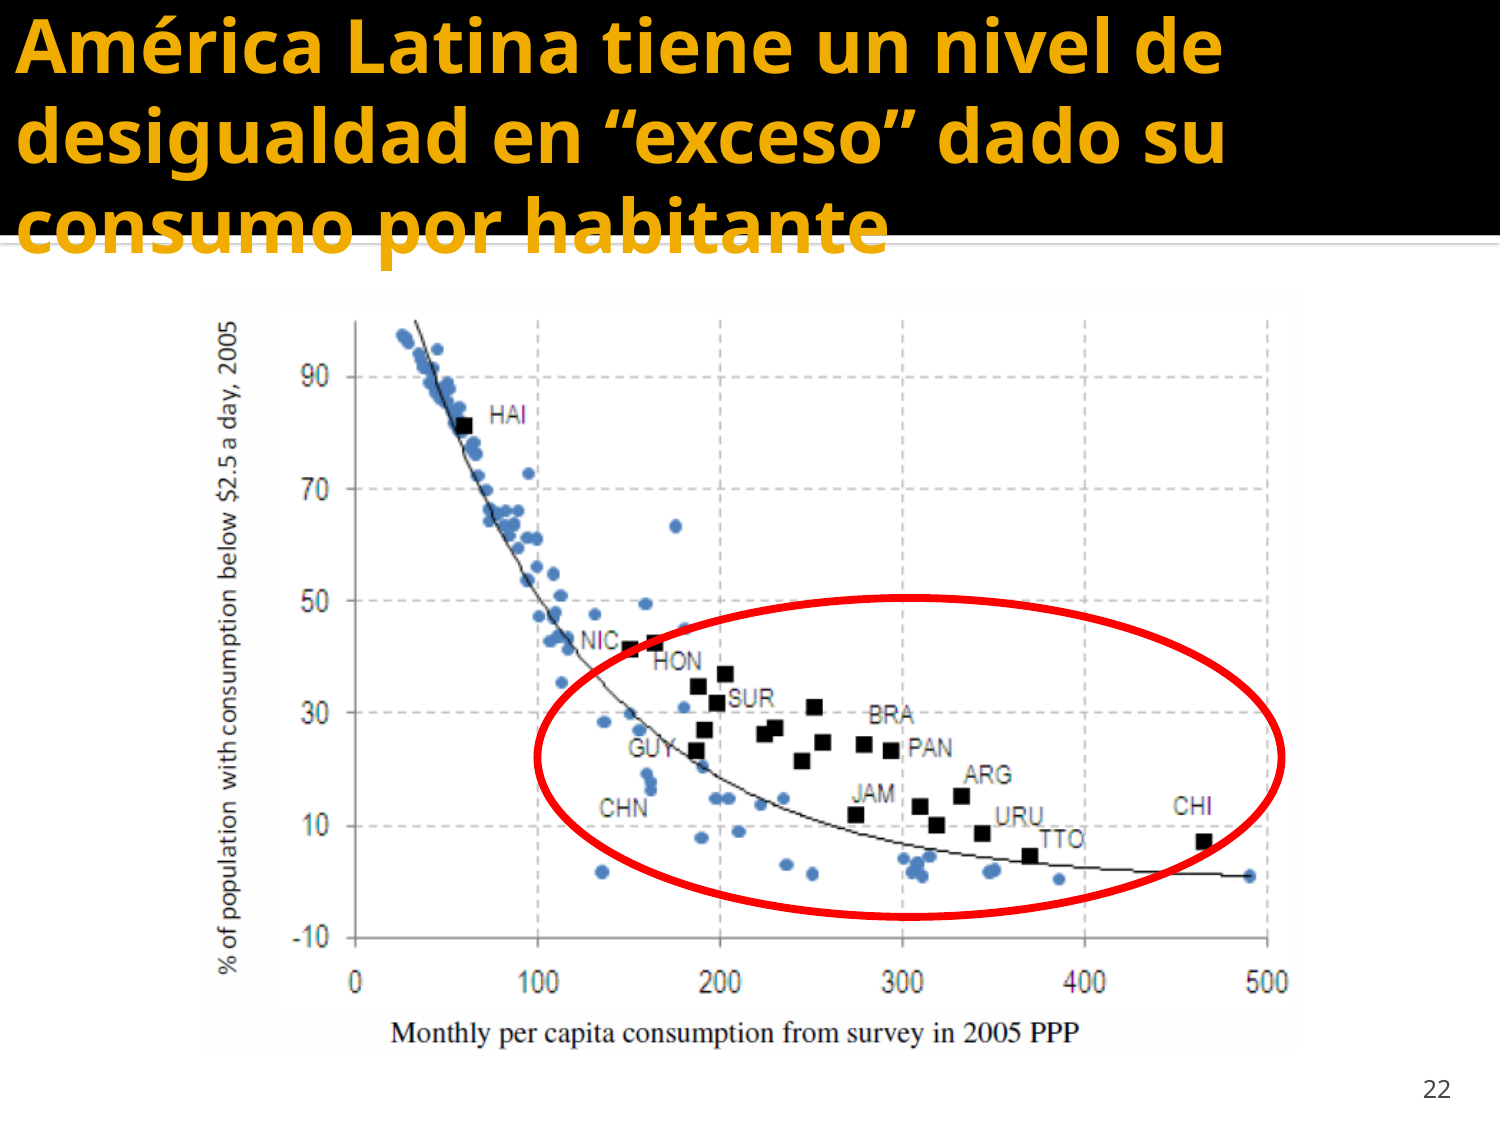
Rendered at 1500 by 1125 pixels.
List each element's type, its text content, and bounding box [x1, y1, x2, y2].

title América Latina tiene un nivel de desigualdad en “exceso” dado su consumo por habitante [0, 0, 1500, 268]
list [201, 291, 1299, 1050]
slide_number 22 [1345, 1062, 1467, 1108]
